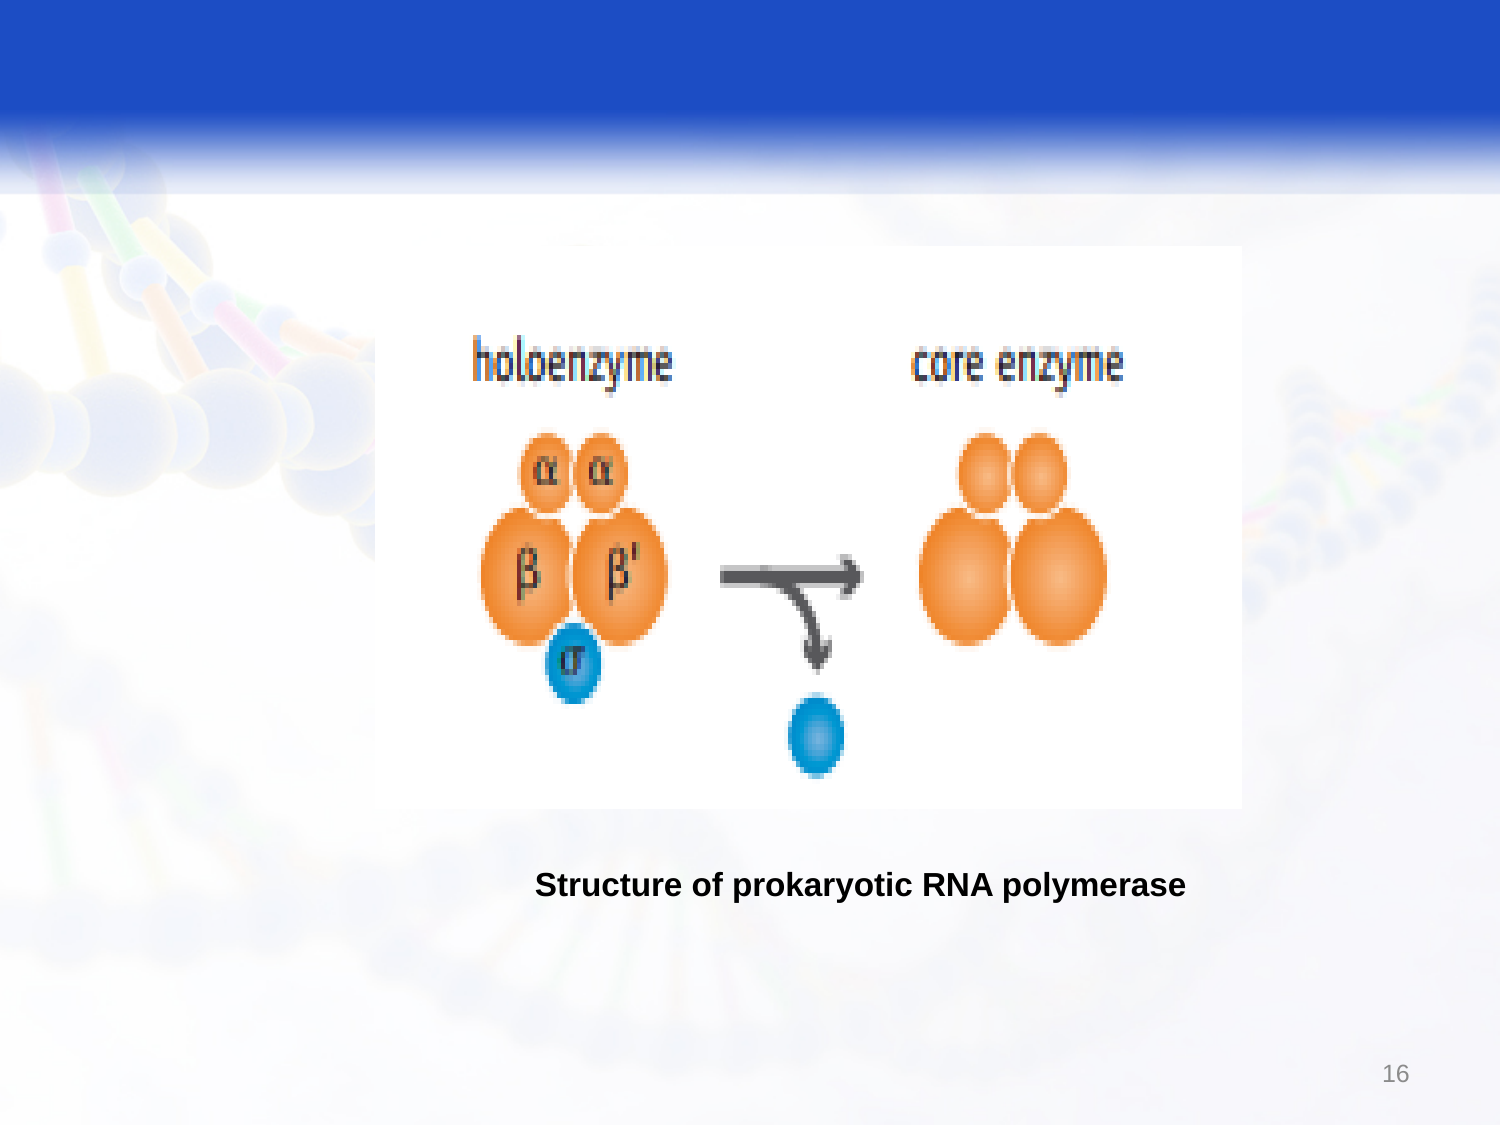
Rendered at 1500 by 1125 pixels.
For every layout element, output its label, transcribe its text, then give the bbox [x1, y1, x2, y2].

picture [0, 0, 1500, 1125]
text_box Structure of prokaryotic RNA polymerase [520, 855, 1203, 911]
slide_number 16 [1074, 1042, 1425, 1103]
